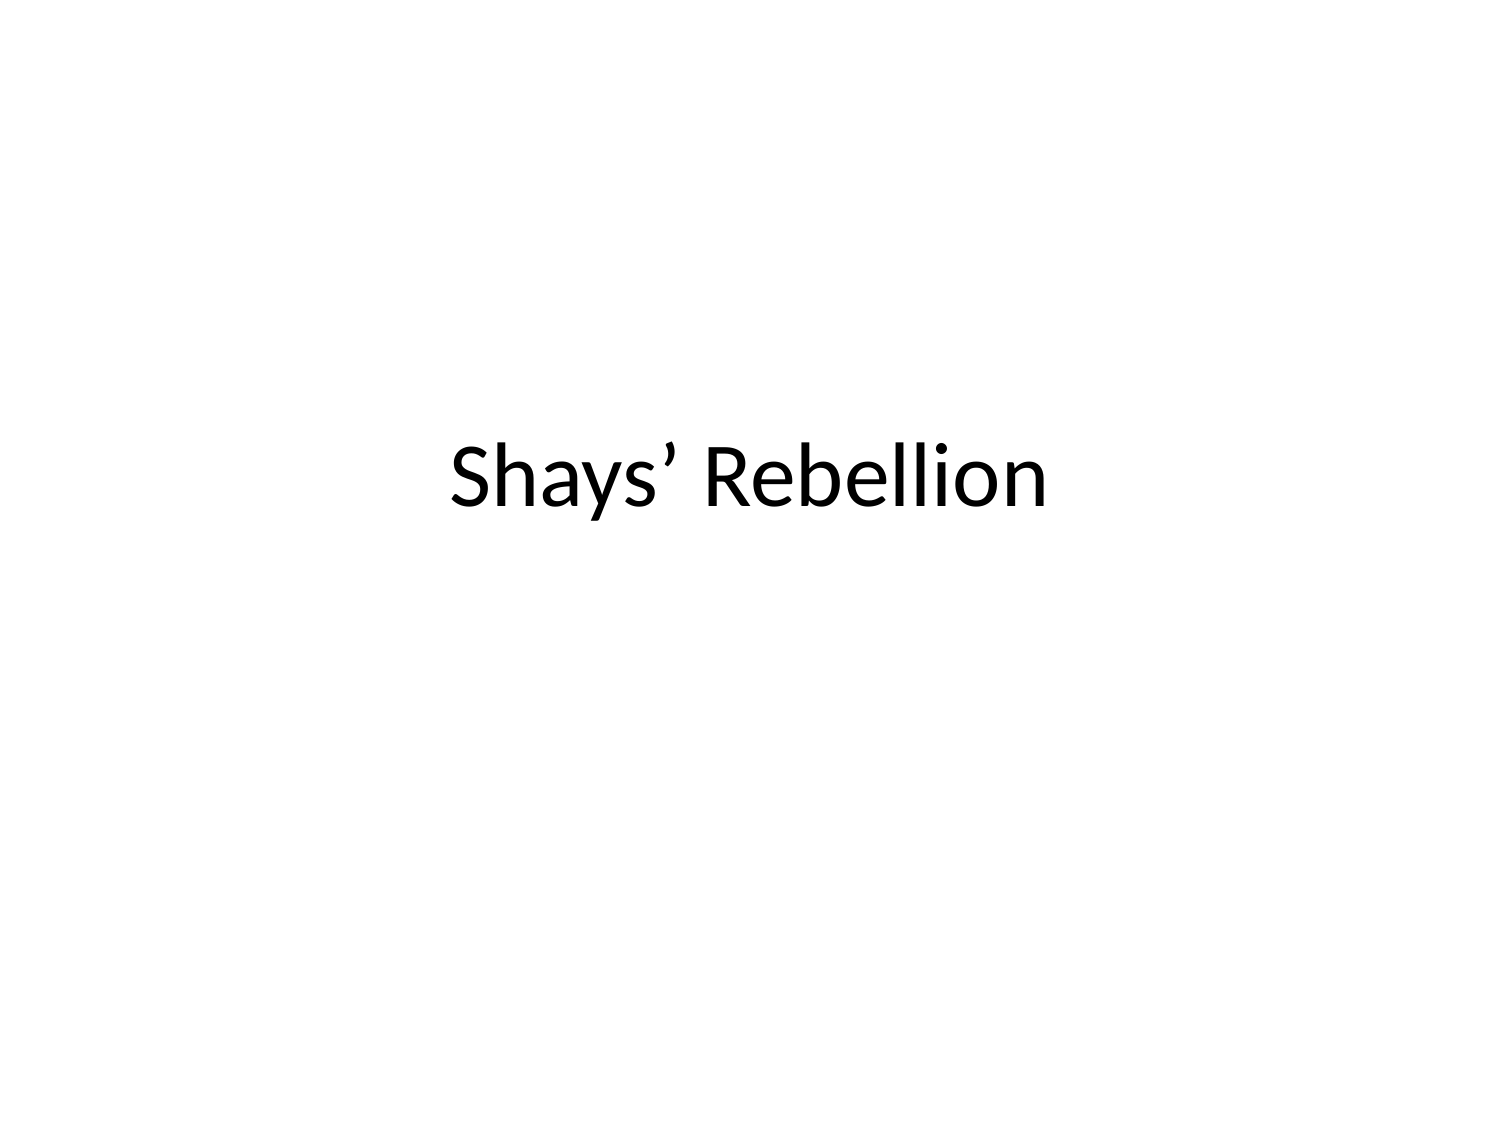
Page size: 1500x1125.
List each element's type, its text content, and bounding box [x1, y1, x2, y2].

title Shays’ Rebellion [112, 349, 1388, 591]
